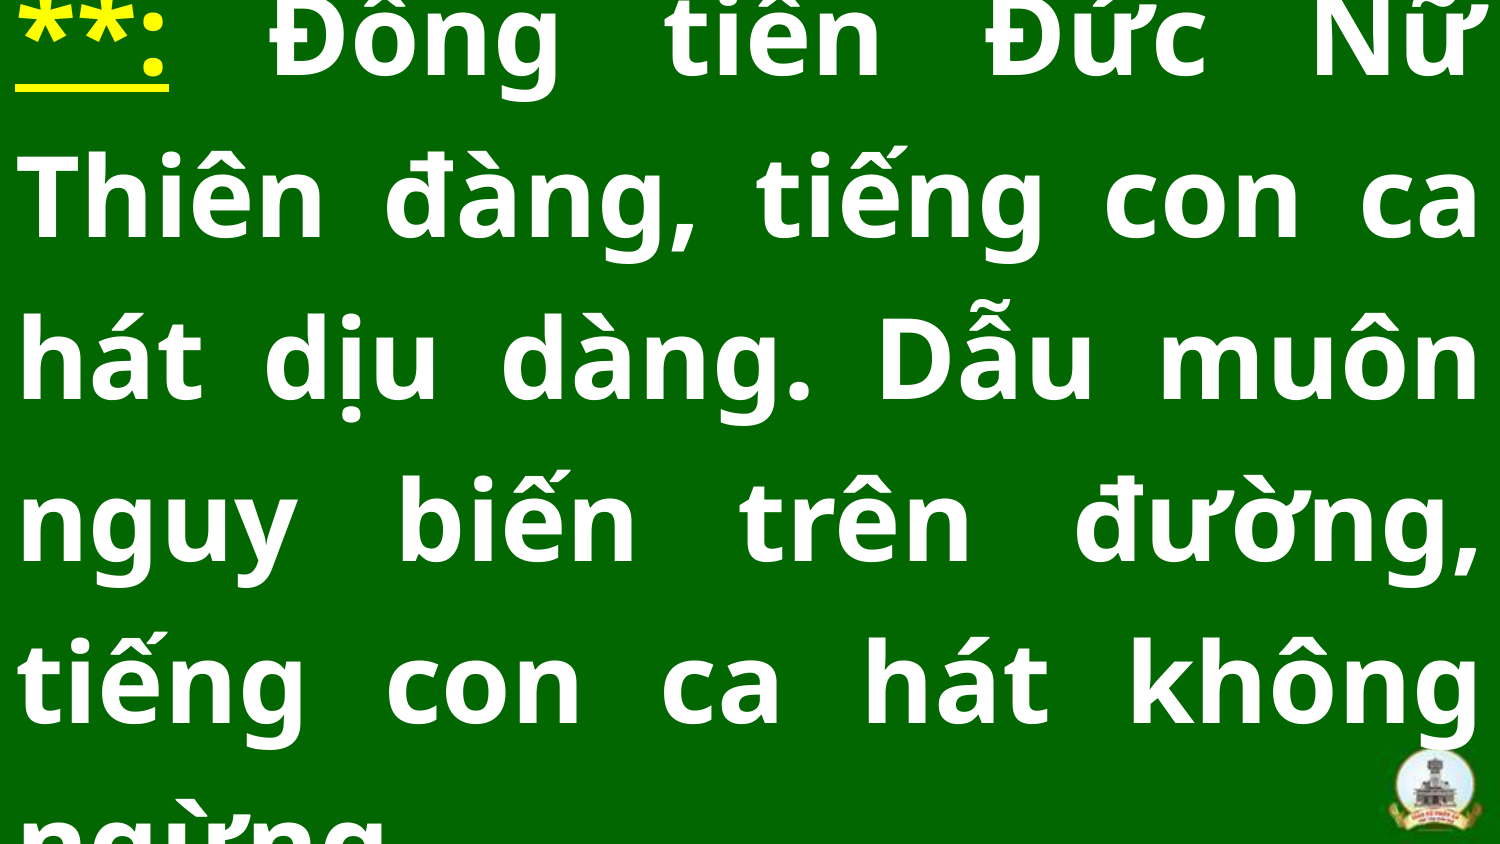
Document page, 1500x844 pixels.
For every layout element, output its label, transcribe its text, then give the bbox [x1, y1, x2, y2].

title **: Đồng tiến Đức Nữ Thiên đàng, tiếng con ca hát dịu dàng. Dẫu muôn nguy biến trên đường, tiếng con ca hát không ngừng. [0, 0, 1500, 844]
